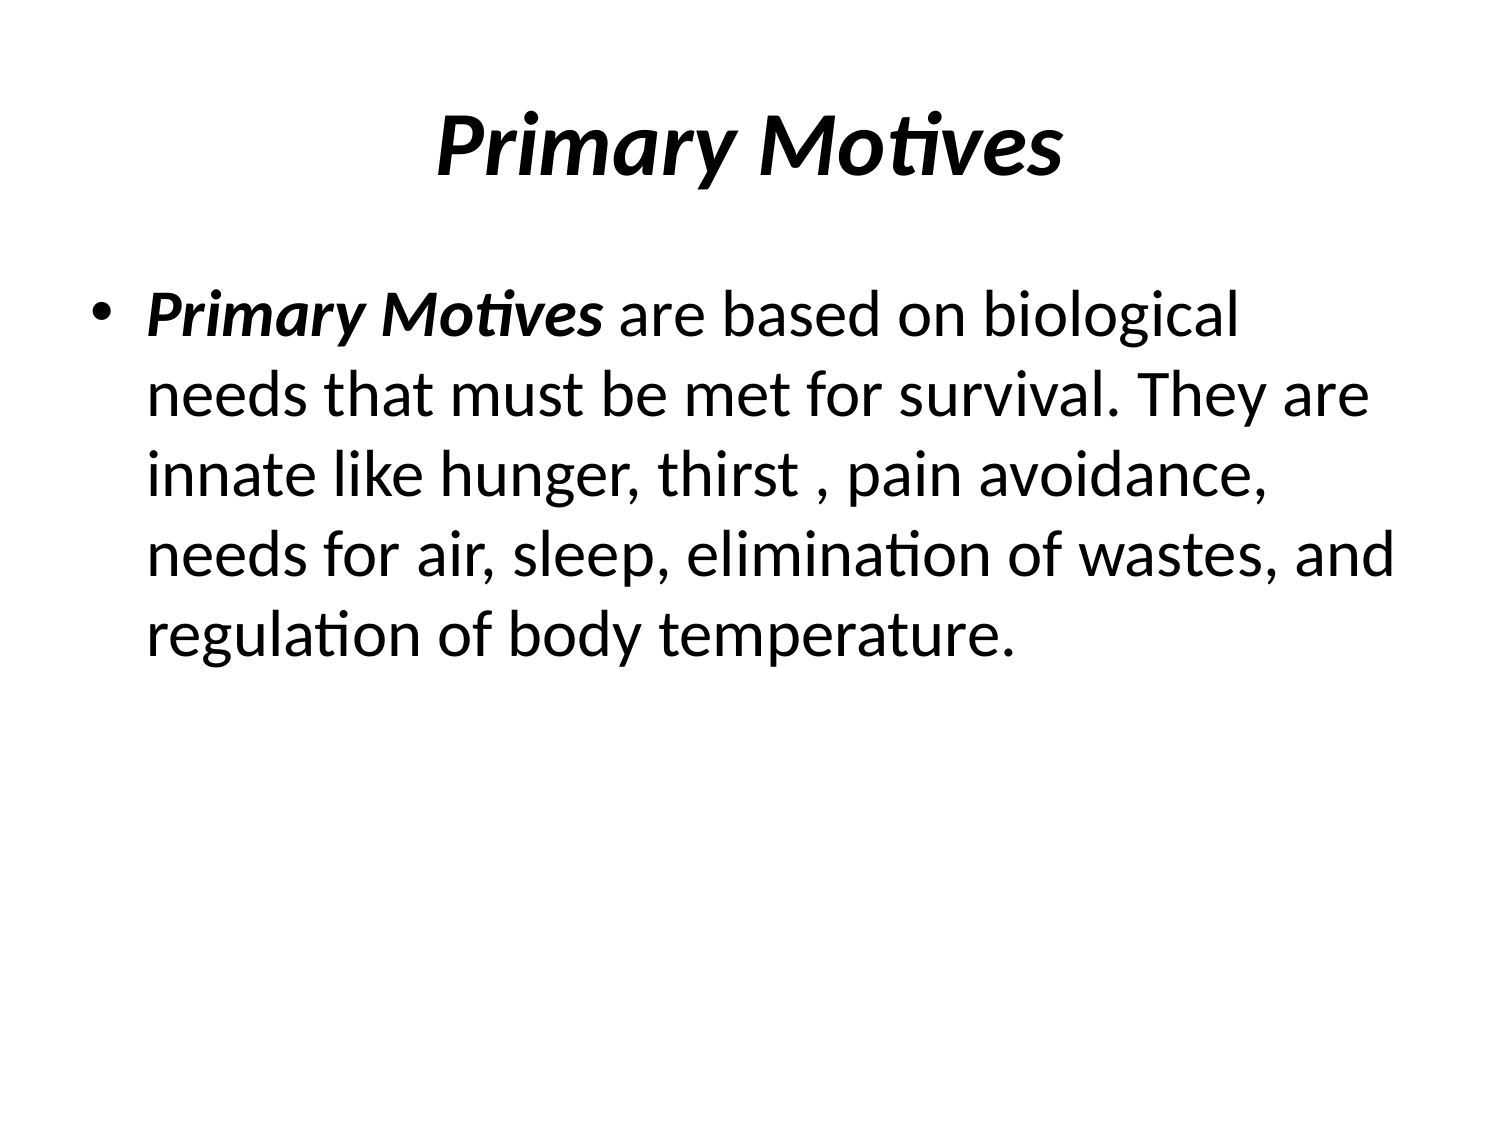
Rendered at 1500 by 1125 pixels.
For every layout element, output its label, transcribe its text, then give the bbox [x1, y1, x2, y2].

title Primary Motives [75, 45, 1425, 233]
list Primary Motives are based on biological needs that must be met for survival. They are innate like hunger, thirst , pain avoidance, needs for air, sleep, elimination of wastes, and regulation of body temperature. [75, 262, 1425, 1005]
